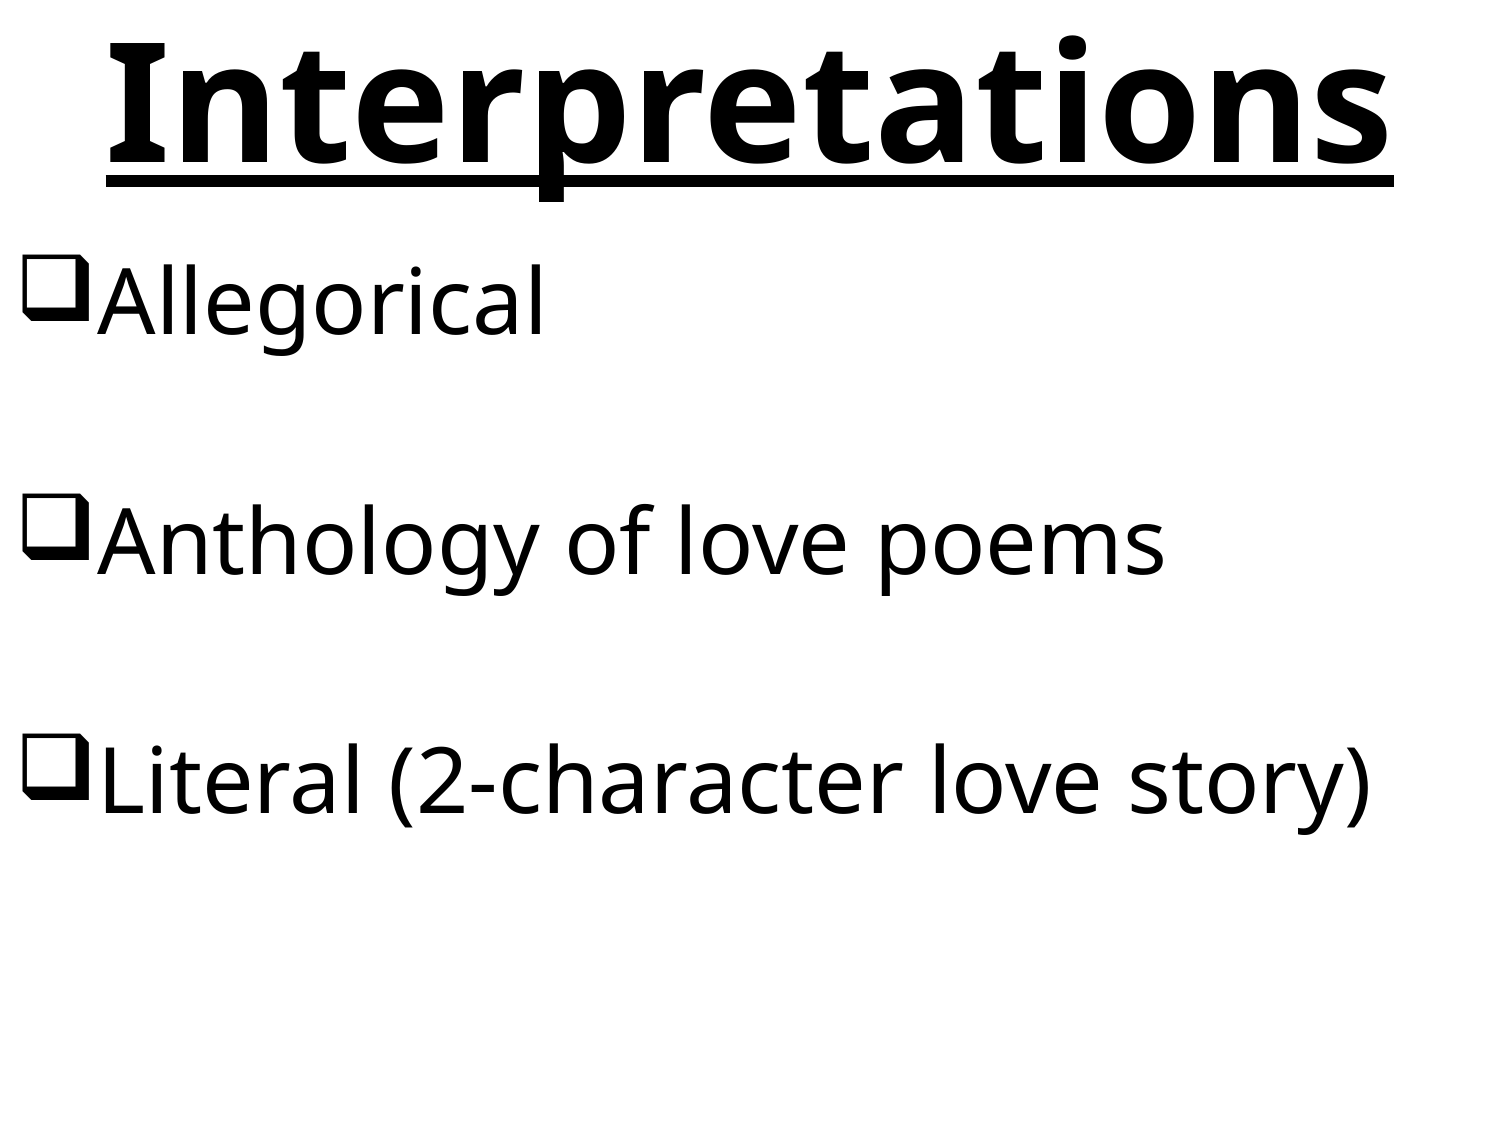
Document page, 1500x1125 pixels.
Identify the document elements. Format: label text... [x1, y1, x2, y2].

title Interpretations [0, 0, 1500, 218]
list Allegorical Anthology of love poems Literal (2-character love story) [0, 247, 1500, 1125]
